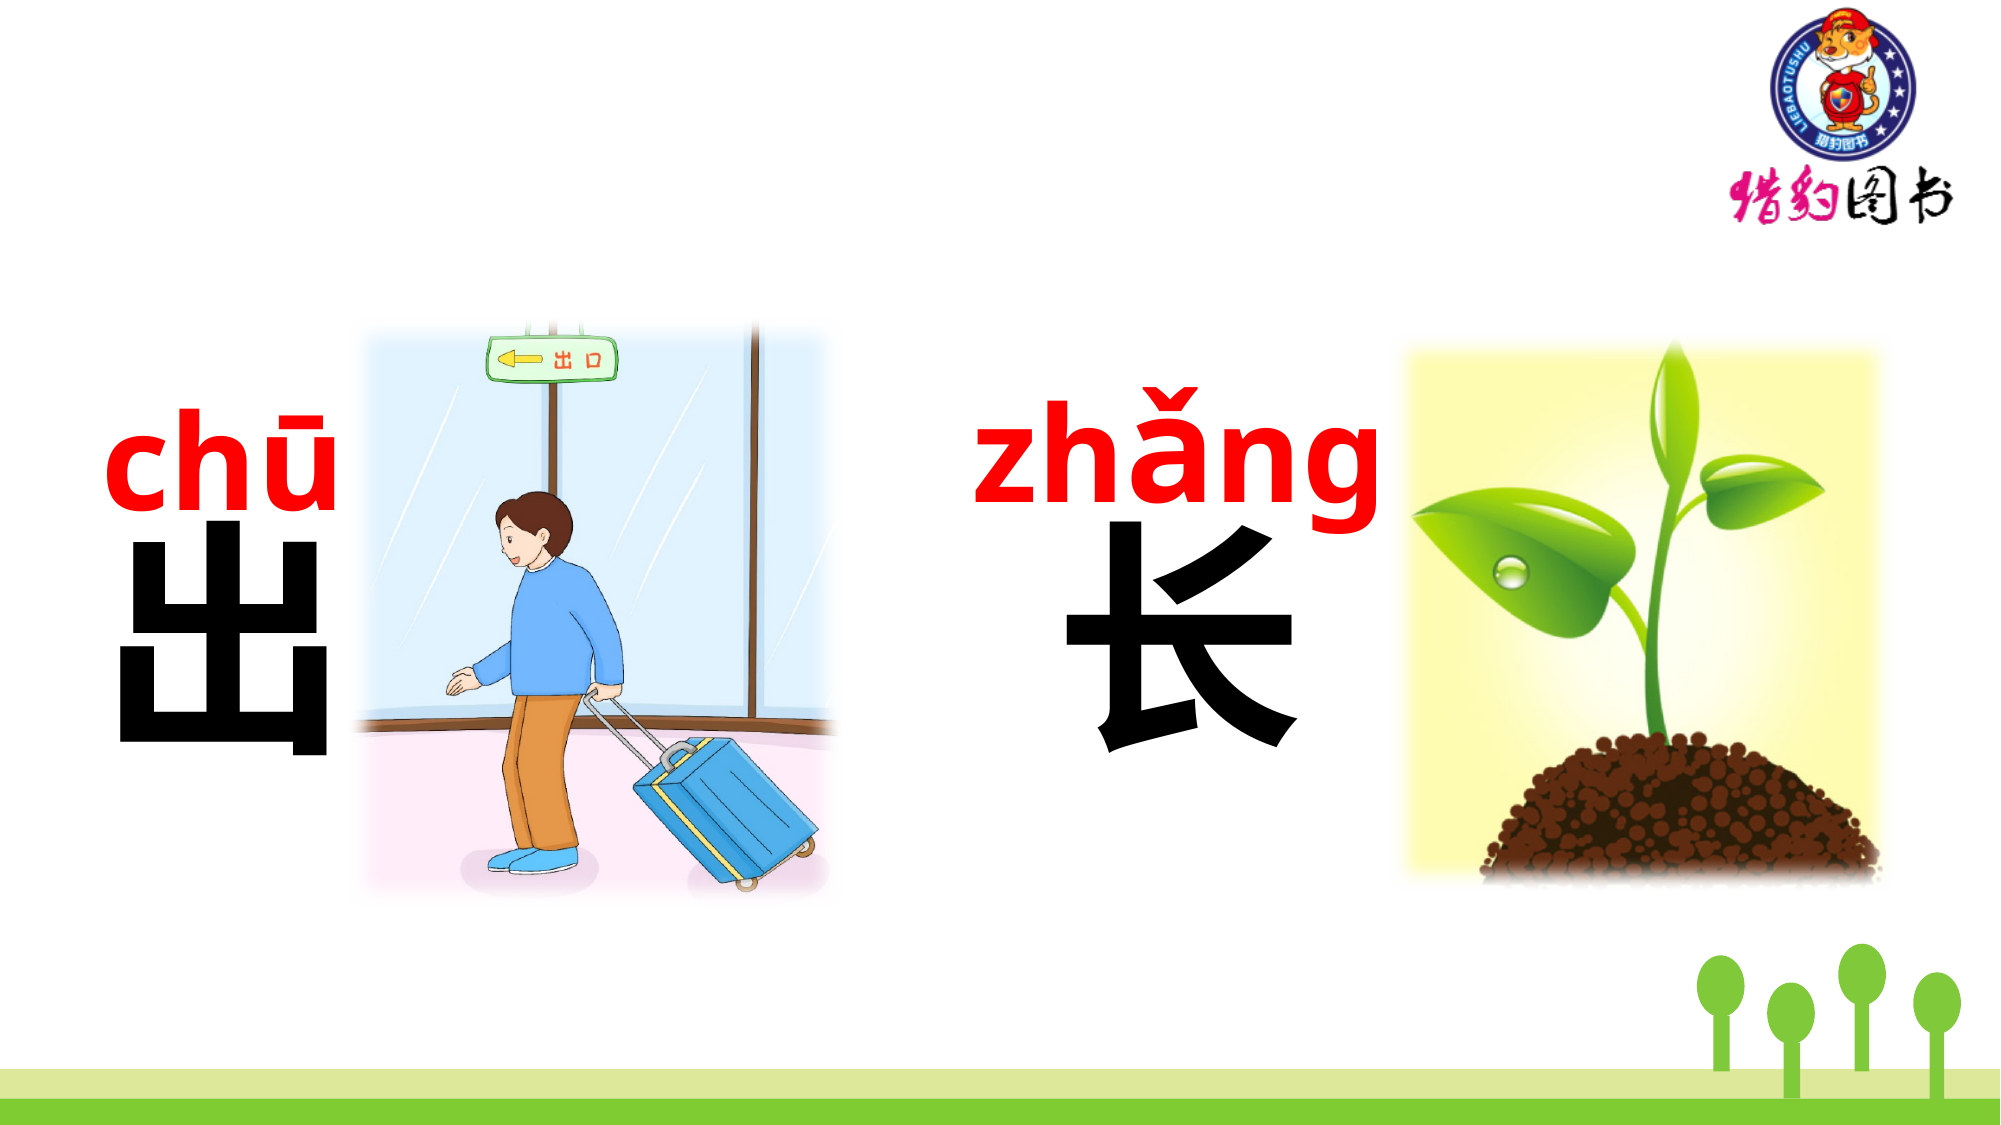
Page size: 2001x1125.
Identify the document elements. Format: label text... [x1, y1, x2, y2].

picture [1389, 332, 1895, 892]
picture [348, 317, 842, 909]
text_box zhǎng [935, 345, 1389, 540]
text_box 长 [1004, 540, 1354, 791]
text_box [0, 943, 2000, 1125]
text_box chū [75, 369, 348, 545]
picture [1713, 0, 2000, 236]
text_box 出 [75, 545, 348, 791]
